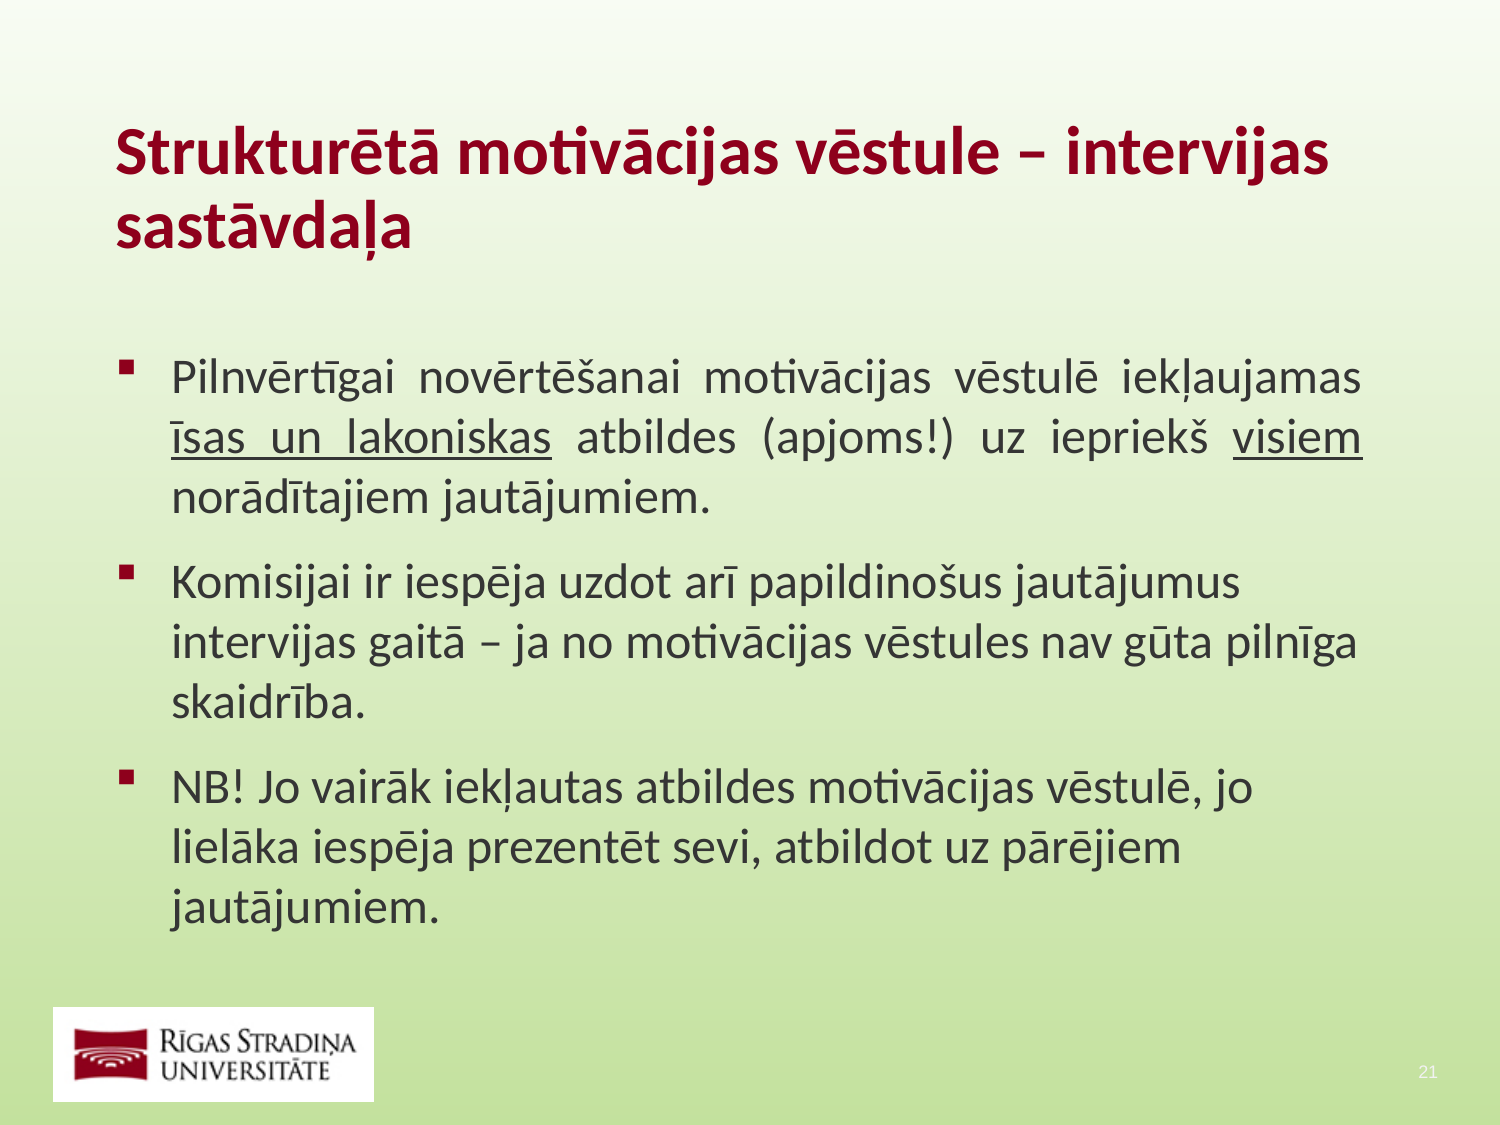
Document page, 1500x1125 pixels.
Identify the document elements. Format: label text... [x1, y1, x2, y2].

picture [53, 1007, 374, 1102]
title Strukturētā motivācijas vēstule – intervijas sastāvdaļa [100, 101, 1378, 278]
list Pilnvērtīgai novērtēšanai motivācijas vēstulē iekļaujamas īsas un lakoniskas atbildes (apjoms!) uz iepriekš visiem norādītajiem jautājumiem. Komisijai ir iespēja uzdot arī papildinošus jautājumus intervijas gaitā – ja no motivācijas vēstules nav gūta pilnīga skaidrība. NB! Jo vairāk iekļautas atbildes motivācijas vēstulē, jo lielāka iespēja prezentēt sevi, atbildot uz pārējiem jautājumiem. [100, 278, 1378, 1026]
